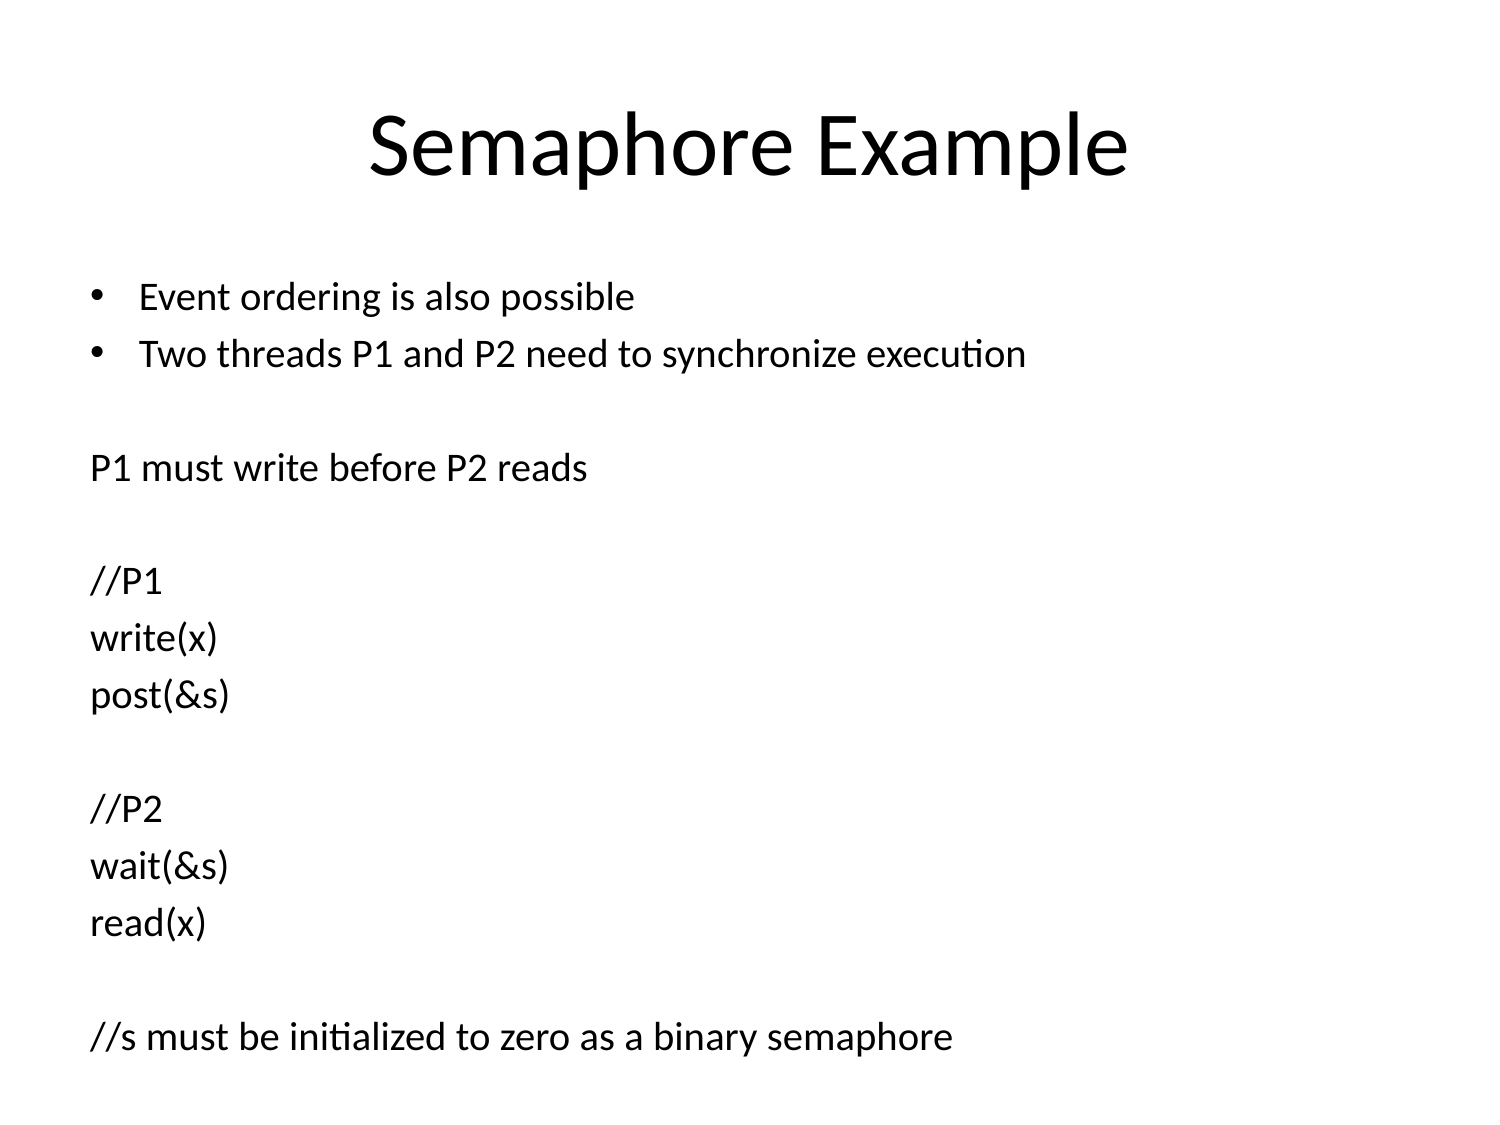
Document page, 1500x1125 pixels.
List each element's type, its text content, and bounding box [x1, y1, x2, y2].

list Event ordering is also possible Two threads P1 and P2 need to synchronize execution P1 must write before P2 reads //P1 write(x) post(&s) //P2 wait(&s) read(x) //s must be initialized to zero as a binary semaphore [75, 262, 1425, 1075]
title Semaphore Example [75, 45, 1425, 233]
